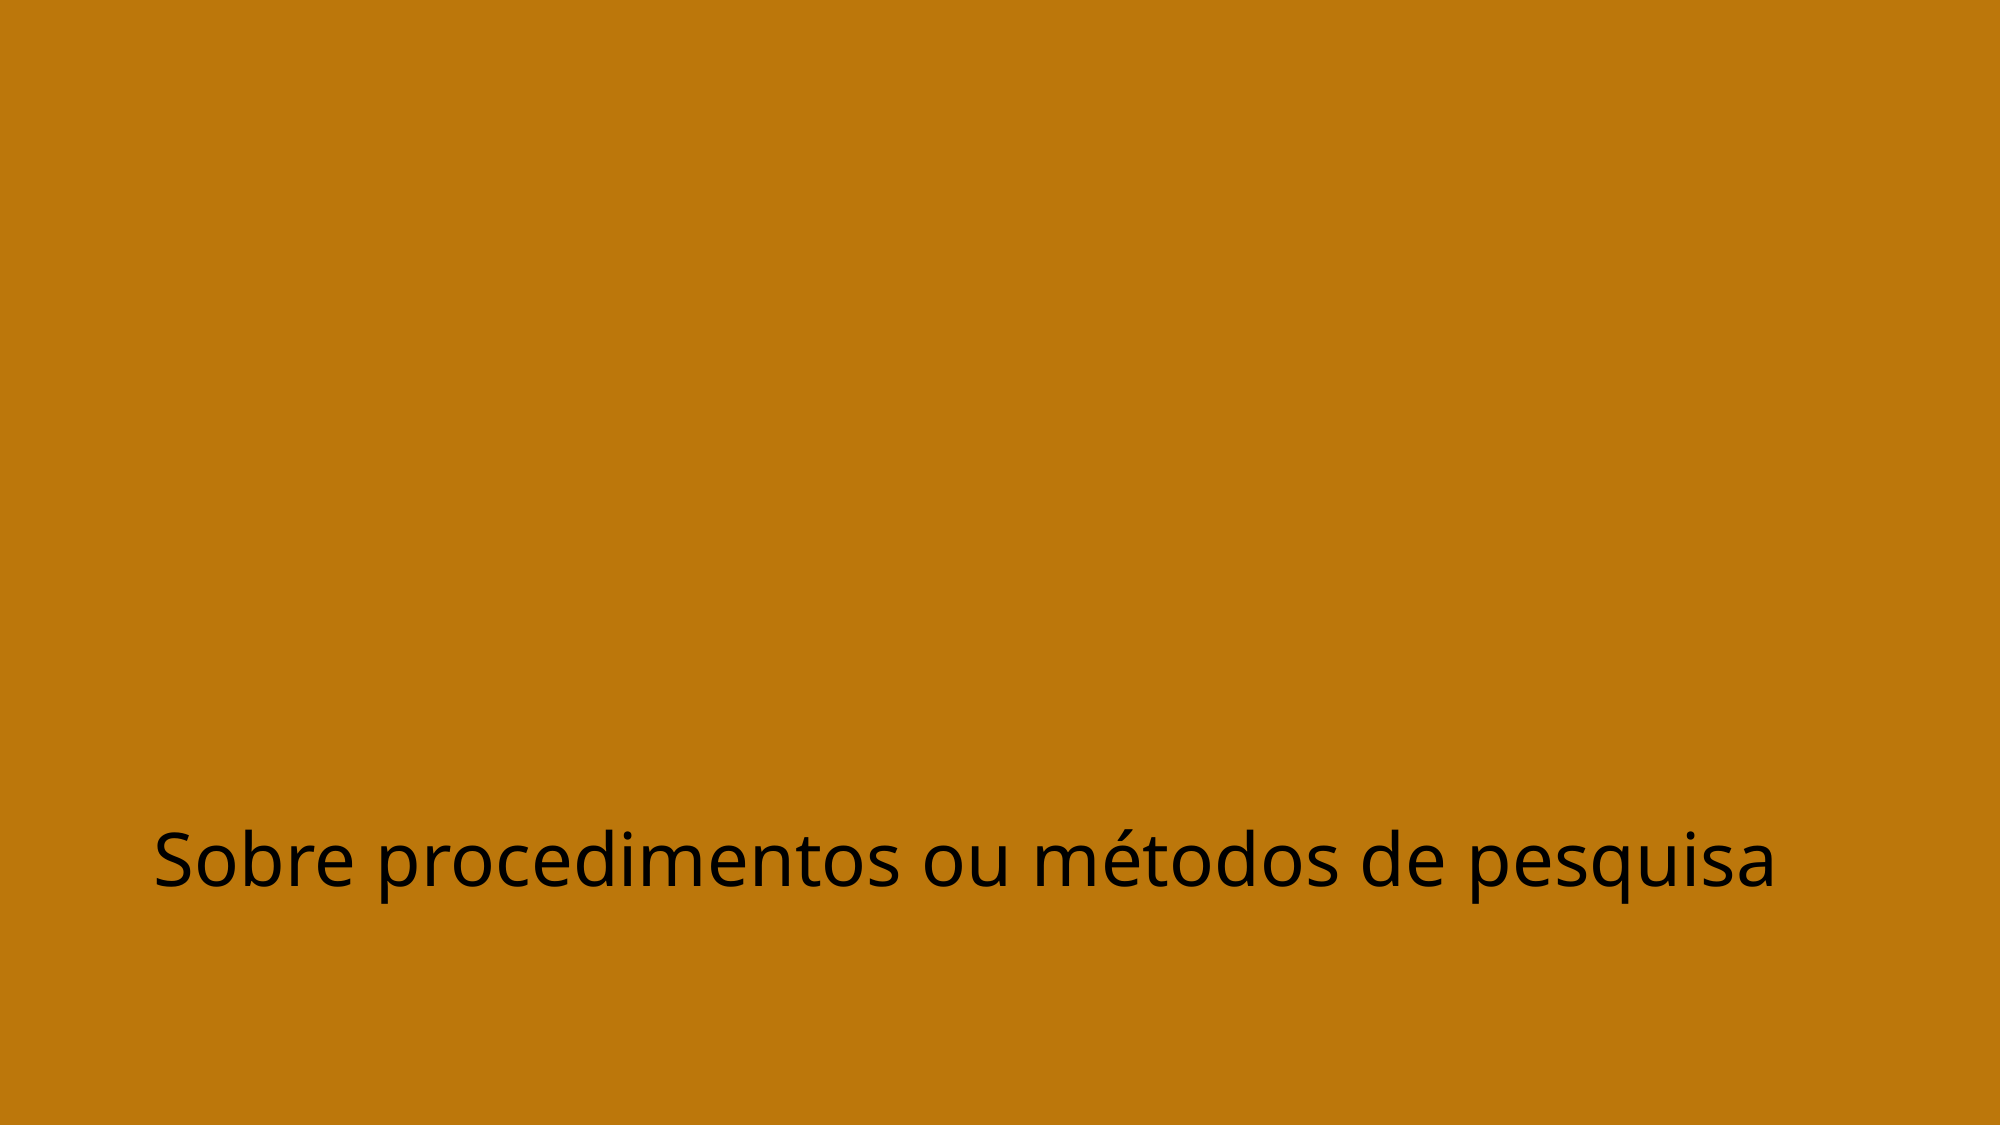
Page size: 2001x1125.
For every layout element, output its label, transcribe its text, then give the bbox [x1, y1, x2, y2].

title Sobre procedimentos ou métodos de pesquisa [138, 799, 1862, 910]
